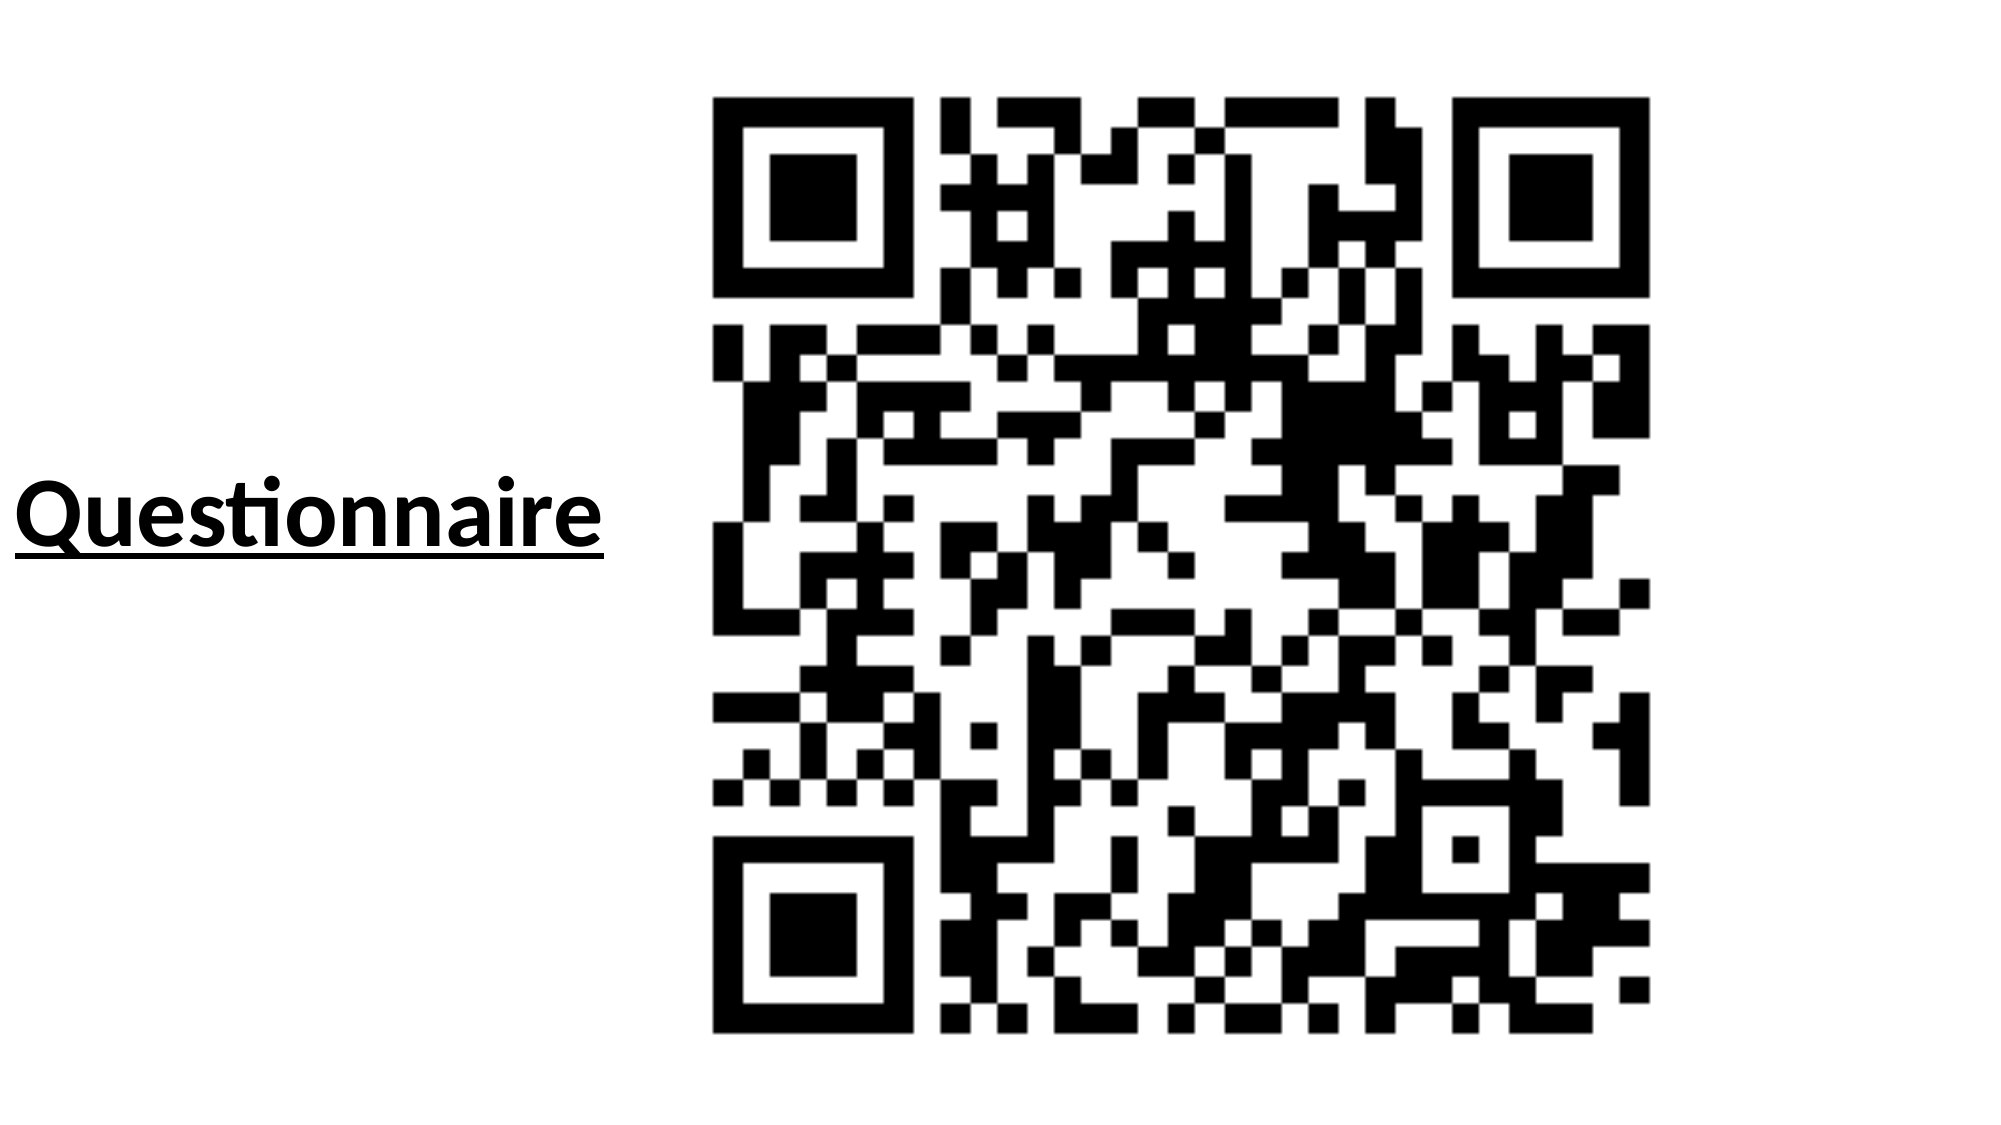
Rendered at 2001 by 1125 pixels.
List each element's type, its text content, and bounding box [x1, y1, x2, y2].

text_box Questionnaire [0, 439, 630, 574]
picture [664, 25, 1701, 1125]
